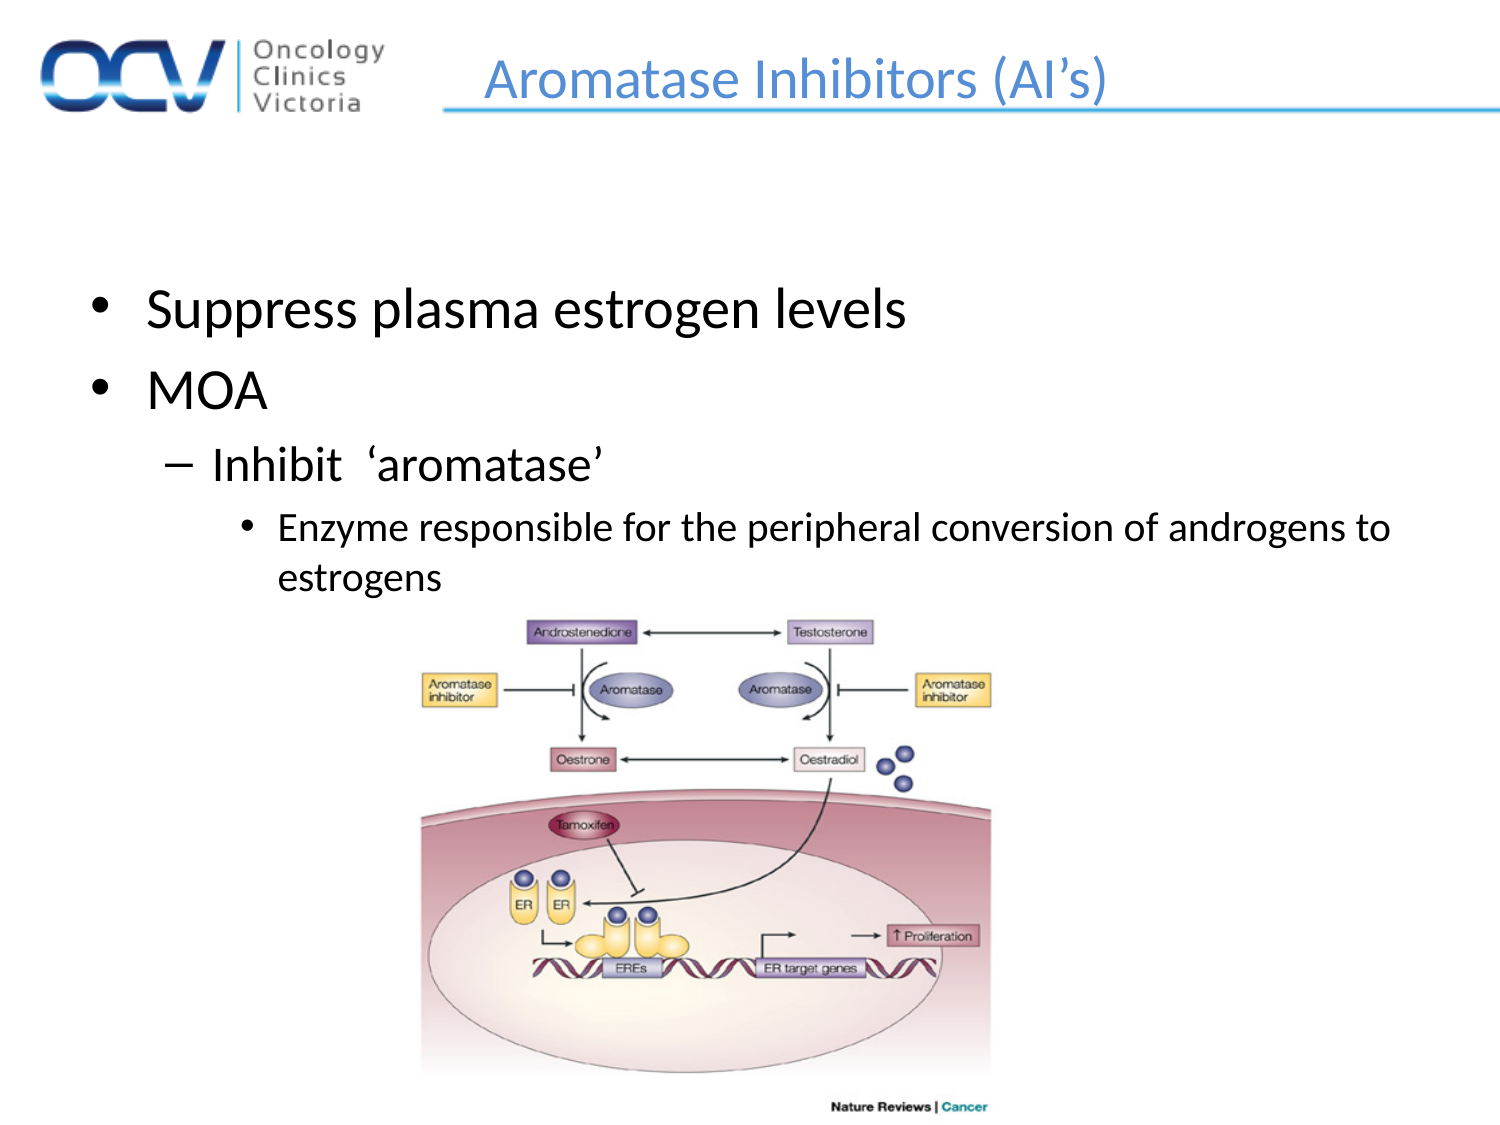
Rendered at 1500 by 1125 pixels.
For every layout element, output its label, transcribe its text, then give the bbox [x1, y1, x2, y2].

list Suppress plasma estrogen levels MOA Inhibit ‘aromatase’ Enzyme responsible for the peripheral conversion of androgens to estrogens [75, 262, 1425, 1005]
picture [289, 612, 1095, 1125]
picture [0, 0, 1500, 187]
